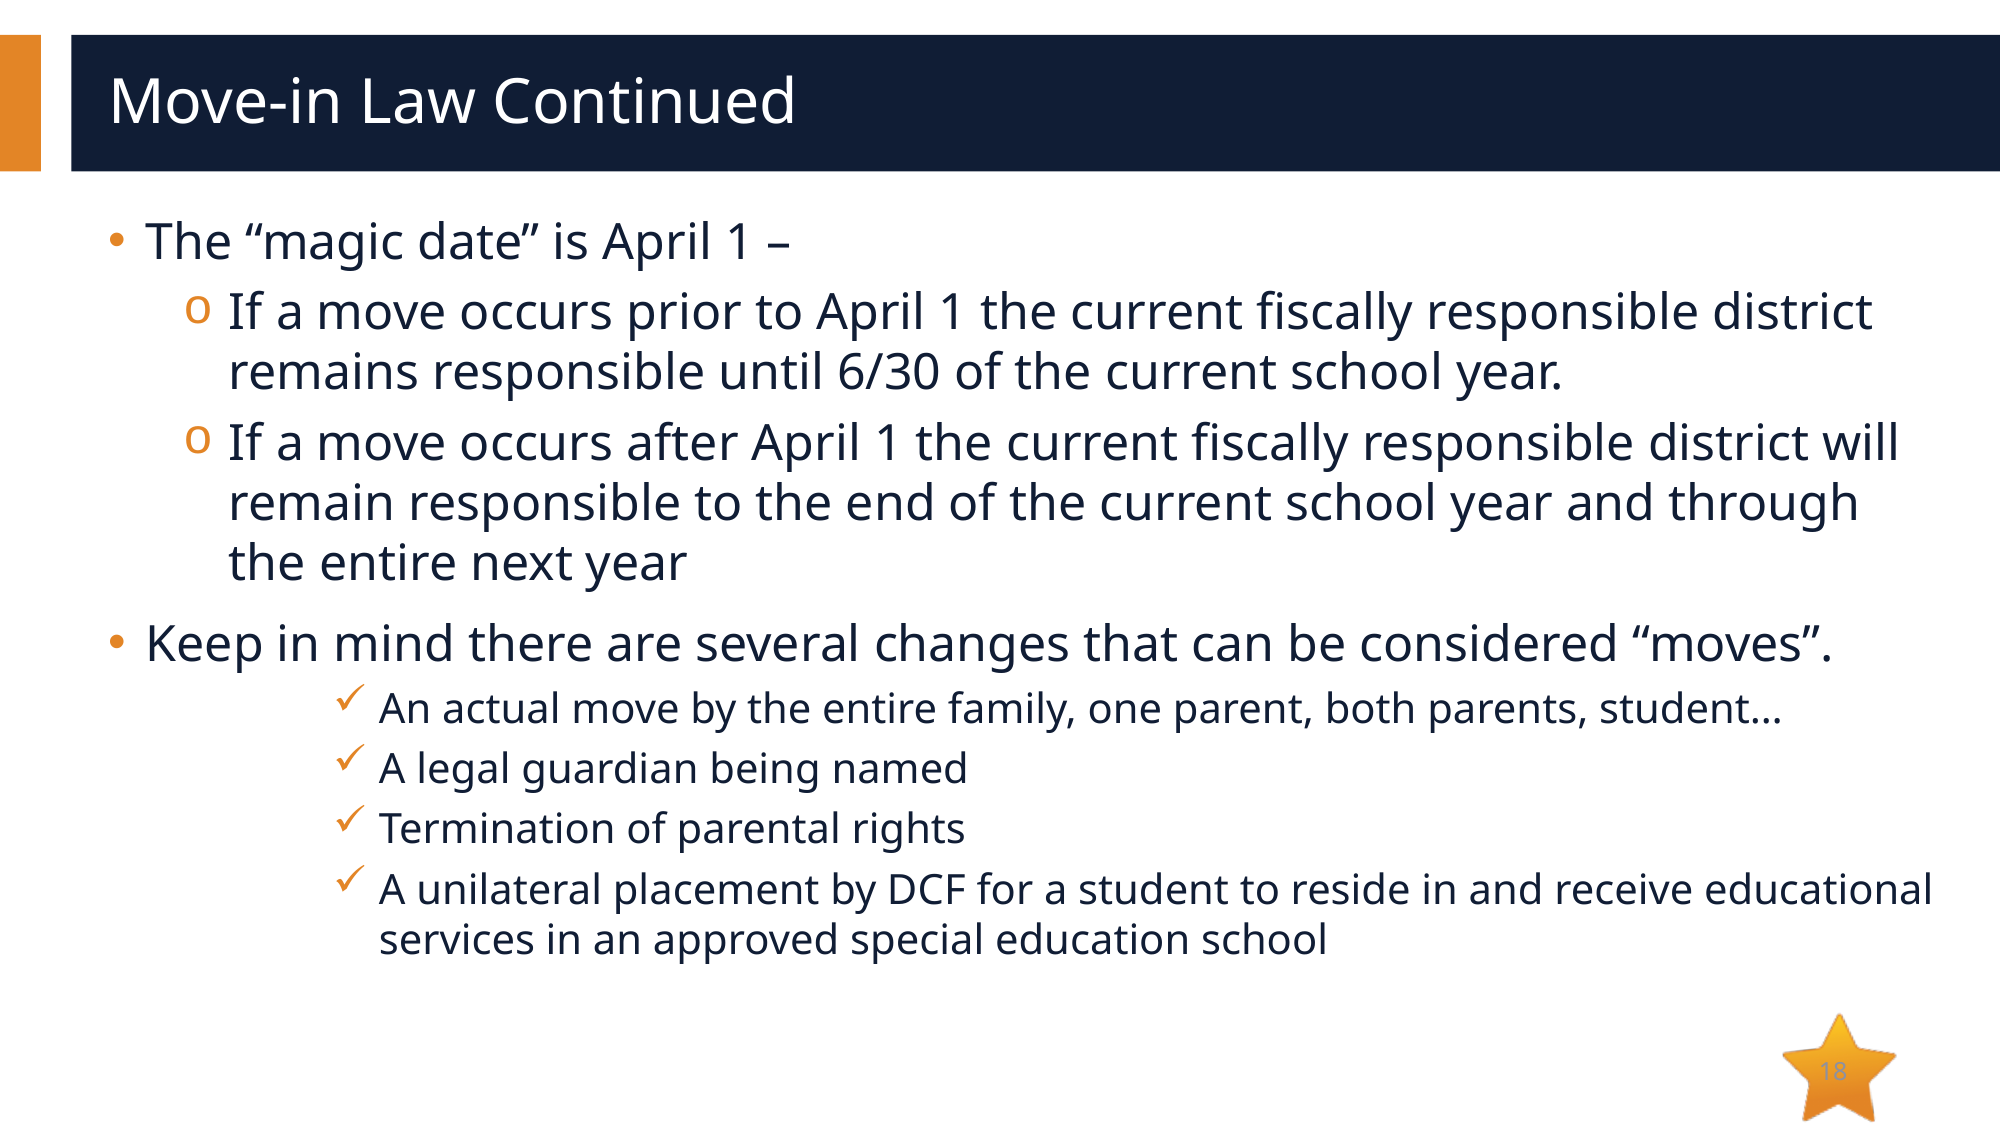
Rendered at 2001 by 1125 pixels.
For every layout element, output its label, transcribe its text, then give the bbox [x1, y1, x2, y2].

list The “magic date” is April 1 – If a move occurs prior to April 1 the current fiscally responsible district remains responsible until 6/30 of the current school year. If a move occurs after April 1 the current fiscally responsible district will remain responsible to the end of the current school year and through the entire next year Keep in mind there are several changes that can be considered “moves”. An actual move by the entire family, one parent, both parents, student… A legal guardian being named Termination of parental rights A unilateral placement by DCF for a student to reside in and receive educational services in an approved special education school [93, 201, 1959, 1031]
slide_number 18 [1412, 1042, 1863, 1103]
picture [1775, 1031, 1909, 1125]
title Move-in Law Continued [93, 47, 1959, 159]
